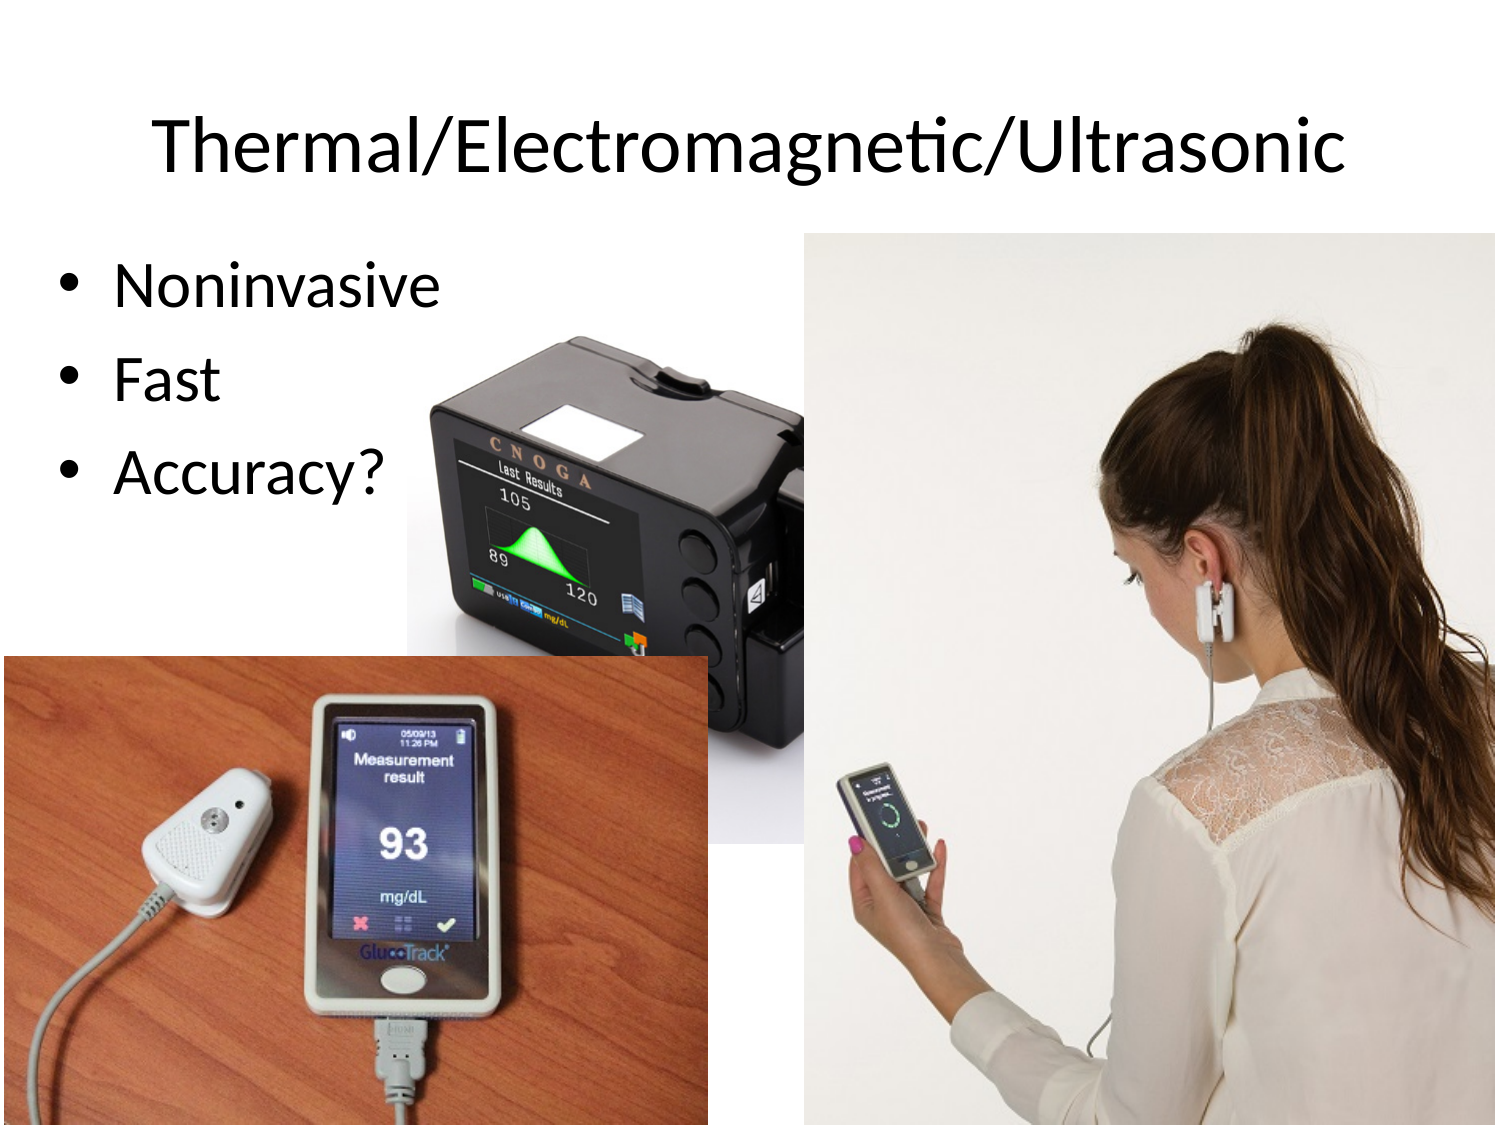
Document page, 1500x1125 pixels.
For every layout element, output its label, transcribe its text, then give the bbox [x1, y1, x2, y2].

title Thermal/Electromagnetic/Ultrasonic [75, 46, 1425, 233]
list Noninvasive Fast Accuracy? [42, 233, 803, 628]
picture [4, 233, 1496, 1125]
